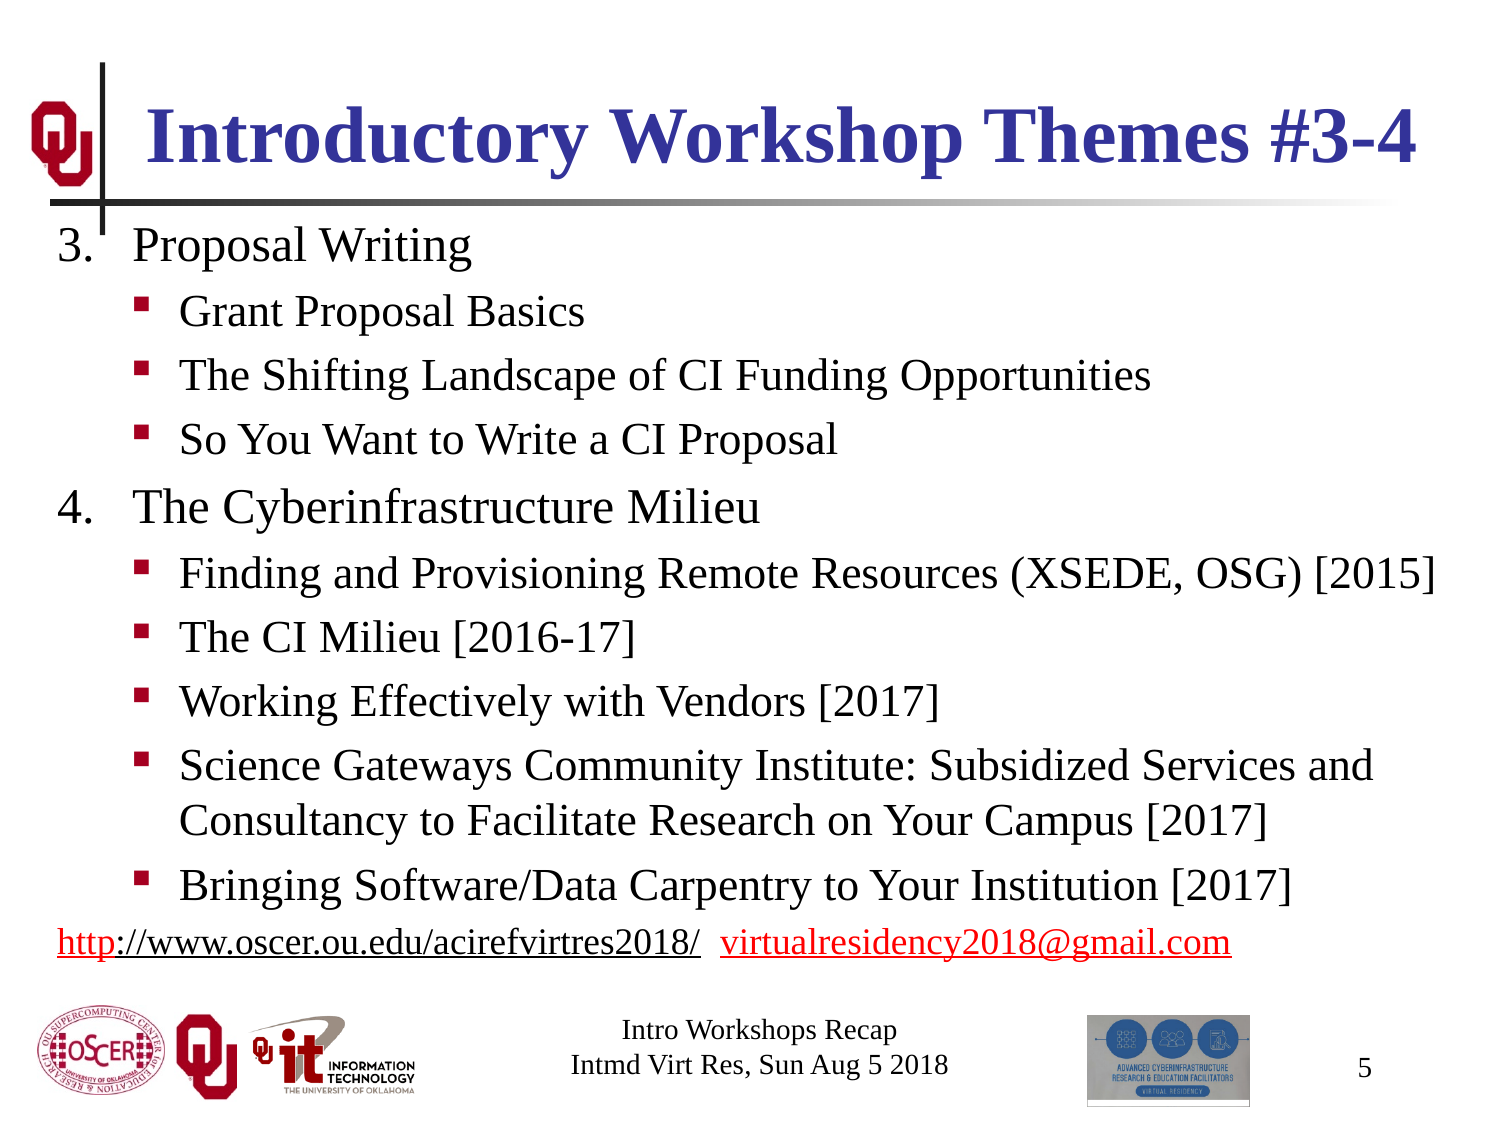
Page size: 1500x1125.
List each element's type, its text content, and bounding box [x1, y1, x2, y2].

slide_number 5 [1174, 1015, 1388, 1091]
title Introductory Workshop Themes #3-4 [124, 74, 1442, 187]
footer Intro Workshops Recap Intmd Virt Res, Sun Aug 5 2018 [431, 1012, 1088, 1088]
picture [174, 1005, 425, 1104]
picture [29, 99, 94, 189]
picture [1087, 1015, 1250, 1099]
picture [37, 1005, 165, 1095]
list Proposal Writing Grant Proposal Basics The Shifting Landscape of CI Funding Opportunities So You Want to Write a CI Proposal The Cyberinfrastructure Milieu Finding and Provisioning Remote Resources (XSEDE, OSG) [2015] The CI Milieu [2016-17] Working Effectively with Vendors [2017] Science Gateways Community Institute: Subsidized Services and Consultancy to Facilitate Research on Your Campus [2017] Bringing Software/Data Carpentry to Your Institution [2017] http://www.oscer.ou.edu/acirefvirtres2018/ virtualresidency2018@gmail.com [41, 203, 1455, 967]
